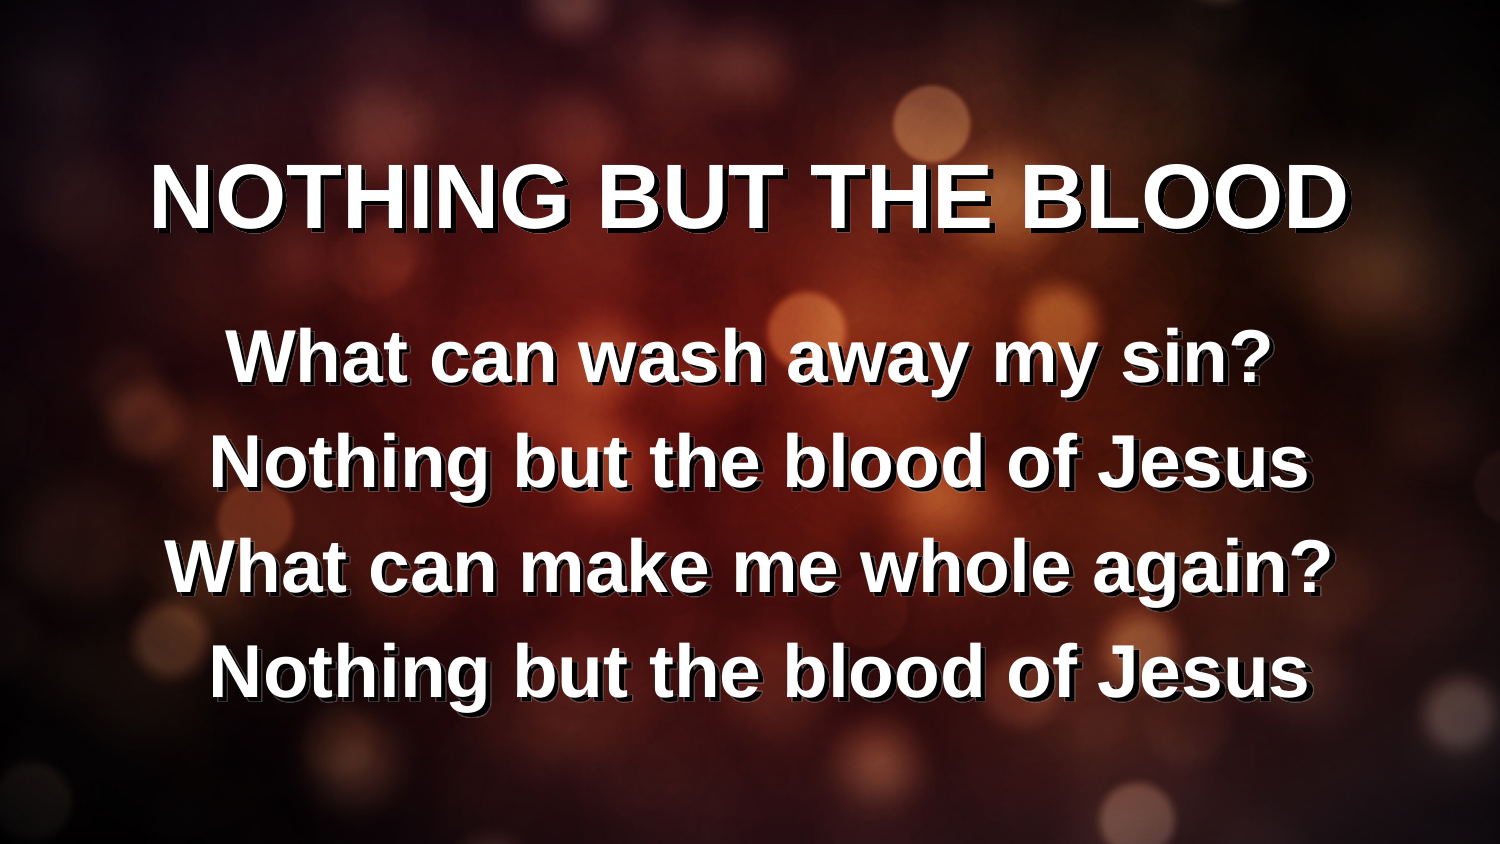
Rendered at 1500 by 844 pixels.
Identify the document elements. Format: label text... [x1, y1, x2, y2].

picture [0, 0, 1500, 844]
list What can wash away my sin? Nothing but the blood of Jesus What can make me whole again? Nothing but the blood of Jesus [112, 300, 1388, 807]
title NOTHING BUT THE BLOOD [112, 112, 1388, 272]
